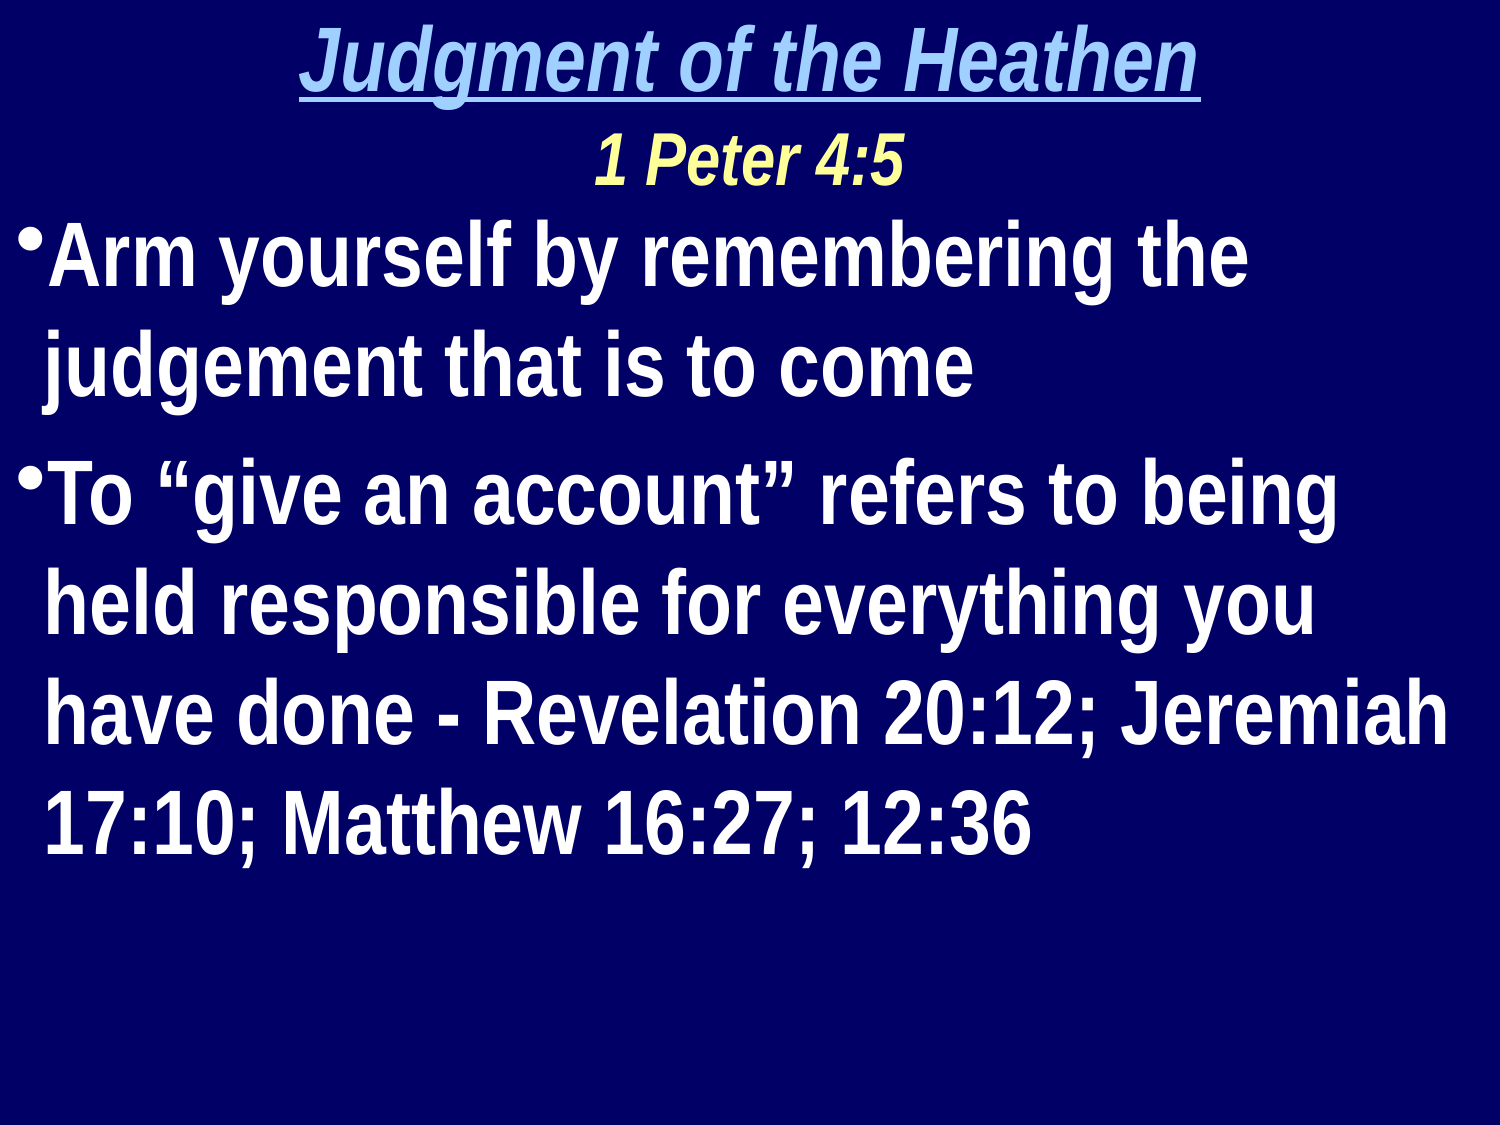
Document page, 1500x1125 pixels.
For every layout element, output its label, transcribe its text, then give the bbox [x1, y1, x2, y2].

title Judgment of the Heathen 1 Peter 4:5 [0, 0, 1500, 187]
list Arm yourself by remembering the judgement that is to come To “give an account” refers to being held responsible for everything you have done - Revelation 20:12; Jeremiah 17:10; Matthew 16:27; 12:36 [0, 187, 1500, 1125]
